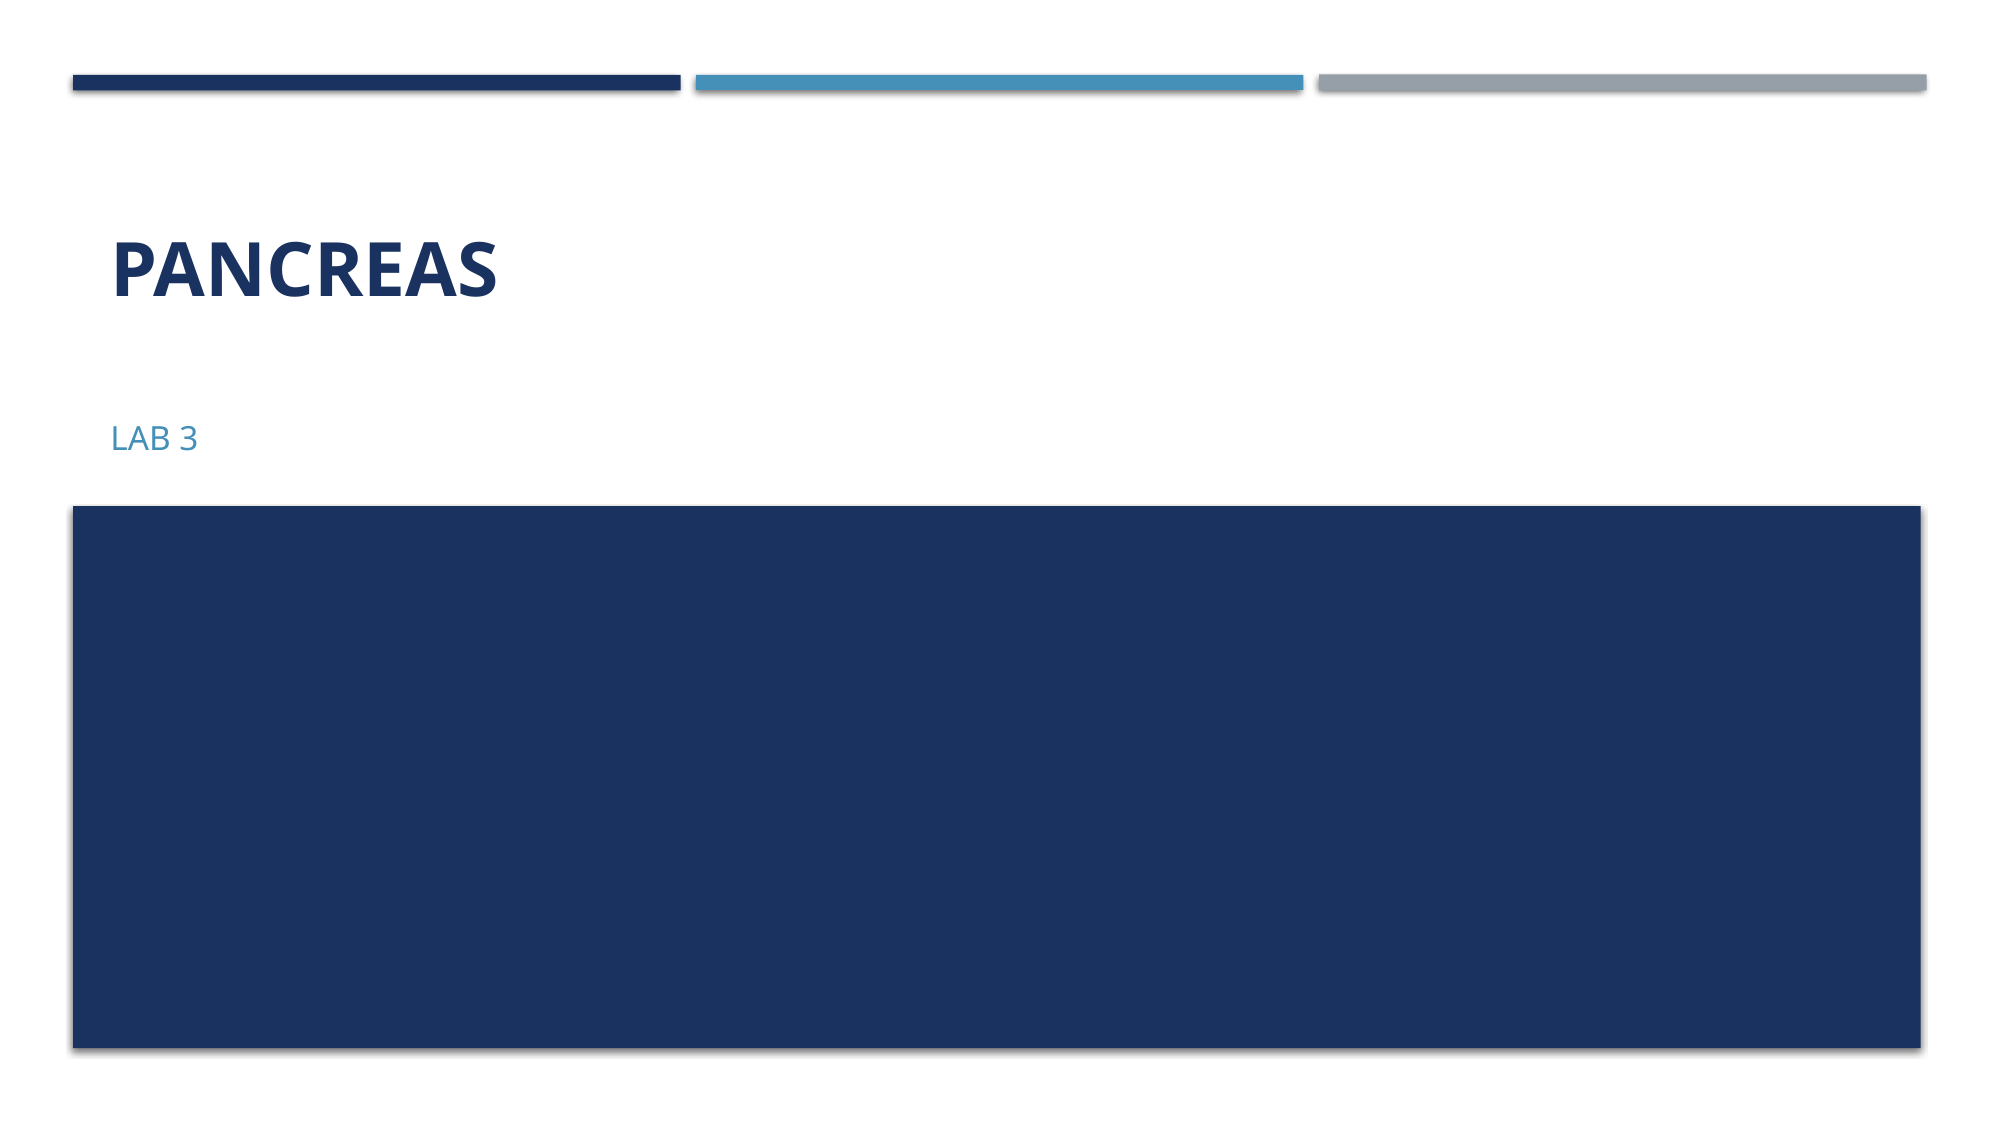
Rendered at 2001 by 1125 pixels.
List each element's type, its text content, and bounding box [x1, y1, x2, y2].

title Pancreas [95, 167, 1899, 409]
subtitle Lab 3 [95, 409, 1899, 507]
